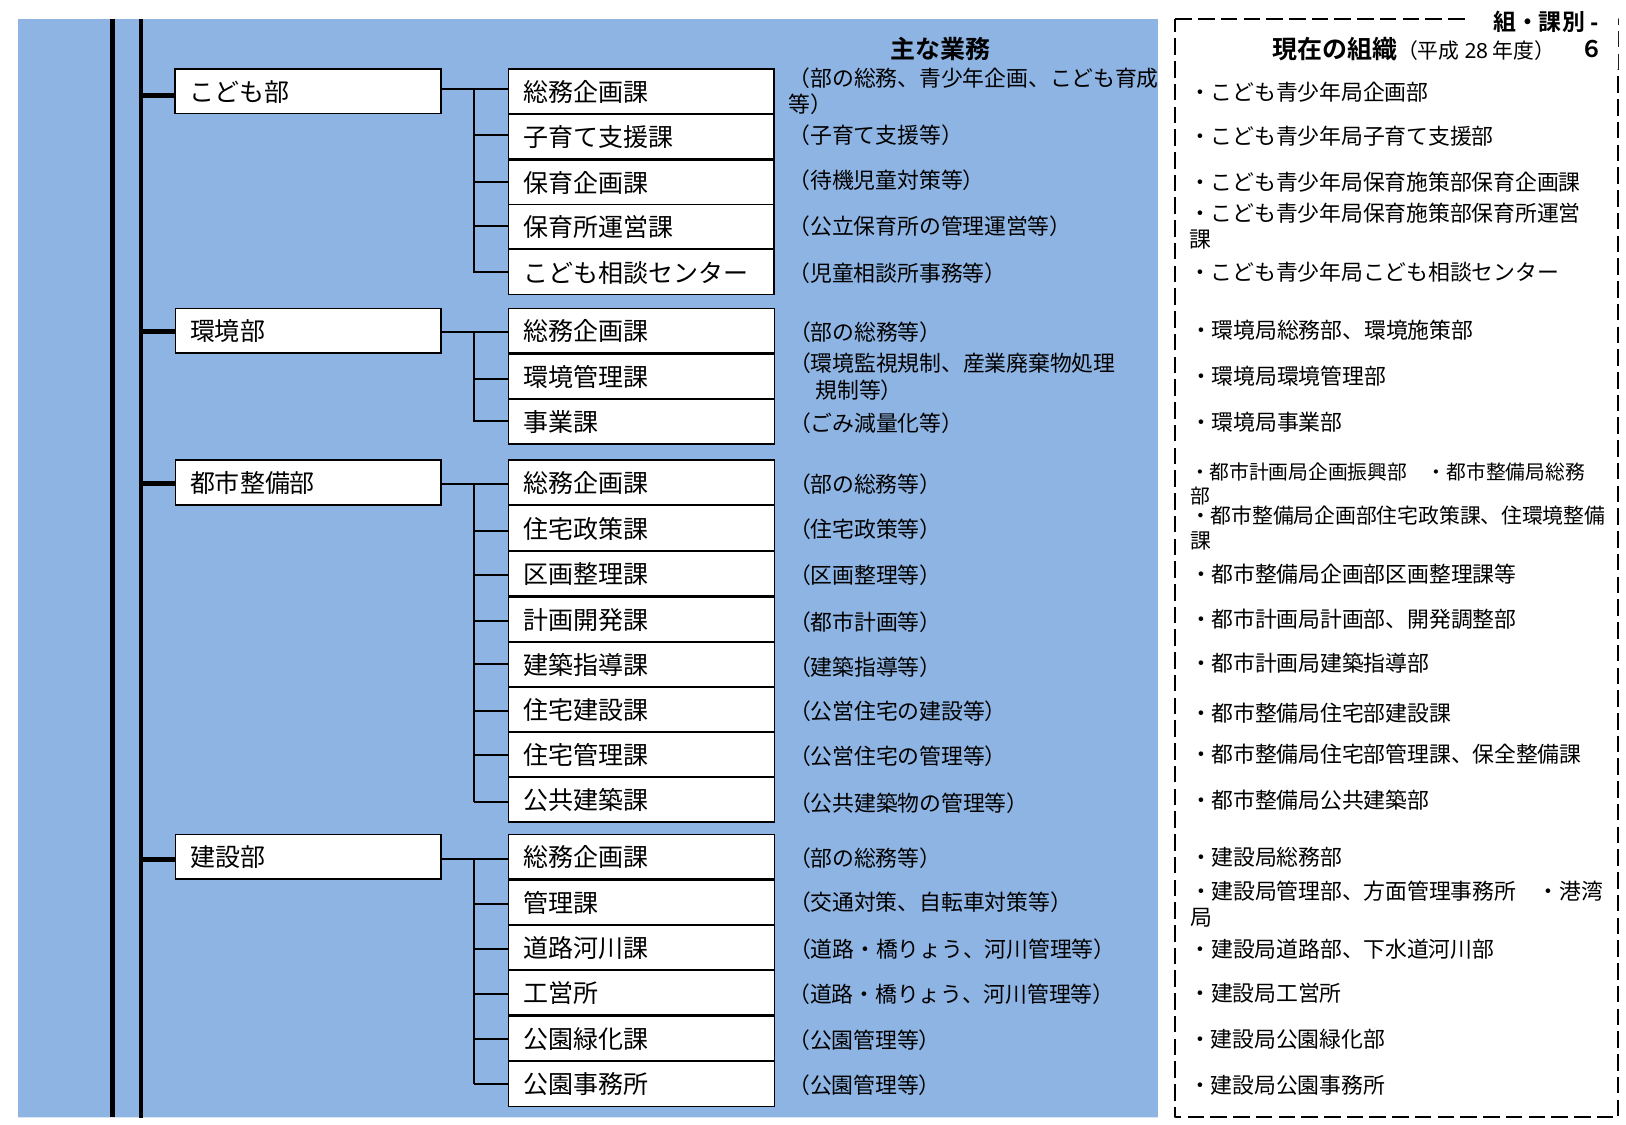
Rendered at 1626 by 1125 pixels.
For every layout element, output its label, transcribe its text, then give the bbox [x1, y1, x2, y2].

table_cell 17 [475, 712, 502, 722]
text_box （環境監視規制、産業廃棄物処理 規制等） [774, 342, 1158, 402]
text_box ・こども青少年局保育施策部保育企画課 [1174, 161, 1606, 192]
table_cell 17 [475, 905, 502, 913]
text_box （子育て支援等） [774, 114, 1158, 156]
text_box ・建設局公園事務所 [1174, 1064, 1606, 1106]
text_box 事業課 [508, 399, 774, 444]
text_box 総務企画課 [508, 460, 775, 505]
table_cell 17 [143, 862, 169, 868]
table_cell 17 [475, 1040, 503, 1051]
text_box 住宅管理課 [508, 731, 775, 777]
table_cell 17 [143, 98, 169, 104]
table_cell 17 [475, 90, 503, 101]
text_box ・建設局公園緑化部 [1174, 1018, 1606, 1060]
text_box 主な業務 [860, 26, 1020, 57]
text_box （部の総務等） [774, 463, 1158, 505]
table_cell 17 [475, 485, 502, 493]
table_cell 17 [475, 333, 502, 343]
table_cell 17 [475, 756, 503, 767]
table_cell 17 [475, 860, 504, 871]
text_box ・こども青少年局保育施策部保育所運営課 [1174, 192, 1606, 251]
text_box （公立保育所の管理運営等） [774, 205, 1158, 247]
text_box 環境部 [175, 308, 442, 353]
text_box （公営住宅の管理等） [774, 735, 1158, 777]
table_cell 17 [475, 995, 503, 1006]
text_box ・建設局工営所 [1174, 972, 1606, 1014]
table_cell 17 [475, 532, 502, 540]
text_box ・環境局総務部、環境施策部 [1175, 309, 1607, 351]
text_box [1173, 17, 1466, 71]
text_box 総務企画課 [508, 69, 774, 114]
table_cell 17 [472, 1083, 502, 1089]
text_box 現在の組織（平成28年度） [1251, 26, 1576, 72]
text_box 保育企画課 [508, 159, 775, 204]
text_box 管理課 [508, 879, 775, 925]
text_box （交通対策、自転車対策等） [774, 881, 1158, 923]
text_box （道路・橋りょう、河川管理等） [774, 928, 1158, 970]
text_box （部の総務等） [774, 837, 1158, 879]
text_box 総務企画課 [508, 834, 775, 879]
text_box （部の総務、青少年企画、こども育成等） [774, 57, 1203, 125]
text_box ・都市整備局住宅部建設課 [1175, 691, 1607, 733]
table_cell 17 [472, 420, 502, 427]
text_box ・都市計画局建築指導部 [1175, 642, 1607, 683]
text_box [16, 17, 1160, 1119]
text_box （建築指導等） [774, 645, 1158, 687]
text_box ・都市計画局企画振興部 ・都市整備局総務部 [1175, 452, 1619, 495]
text_box ・都市計画局計画部、開発調整部 [1175, 597, 1607, 639]
text_box こども相談センター [508, 249, 775, 295]
table_cell 17 [475, 227, 503, 236]
text_box ・環境局環境管理部 [1175, 355, 1607, 397]
text_box （待機児童対策等） [774, 158, 1158, 200]
text_box 建設部 [175, 834, 442, 880]
text_box ・都市整備局企画部区画整理課等 [1175, 553, 1607, 595]
table_cell 17 [445, 485, 473, 493]
table_cell 17 [475, 576, 503, 587]
text_box こども部 [175, 69, 441, 114]
text_box [1173, 913, 1620, 1119]
text_box （公園管理等） [773, 1018, 1158, 1060]
text_box 建築指導課 [508, 642, 775, 686]
text_box ・こども青少年局企画部 [1174, 71, 1606, 113]
text_box ・都市整備局住宅部管理課、保全整備課 [1175, 733, 1607, 775]
text_box 道路河川課 [508, 925, 775, 970]
text_box （住宅政策等） [774, 507, 1158, 549]
text_box 住宅政策課 [508, 505, 775, 551]
text_box ・環境局事業部 [1175, 401, 1607, 443]
text_box [1173, 37, 1620, 486]
text_box 組・課別-６ [1466, 0, 1619, 70]
text_box ・建設局道路部、下水道河川部 [1175, 928, 1607, 970]
text_box 工営所 [508, 970, 775, 1016]
text_box ・都市整備局公共建築部 [1175, 779, 1607, 821]
text_box （道路・橋りょう、河川管理等） [773, 972, 1158, 1014]
text_box 総務企画課 [508, 308, 775, 353]
table_cell 17 [475, 380, 502, 389]
text_box 住宅建設課 [508, 686, 775, 731]
text_box [1173, 560, 1620, 901]
table_cell 17 [475, 622, 502, 631]
text_box 環境管理課 [508, 353, 774, 399]
text_box （ごみ減量化等） [774, 402, 1158, 444]
table_cell 17 [475, 136, 503, 145]
table_cell 17 [445, 333, 473, 343]
table_cell 17 [445, 860, 473, 871]
text_box （部の総務等） [774, 311, 1158, 342]
text_box （公共建築物の管理等） [774, 782, 1158, 824]
text_box ・建設局総務部 [1175, 836, 1607, 869]
table_cell 17 [143, 486, 169, 491]
text_box 都市整備部 [175, 460, 442, 505]
text_box ・こども青少年局こども相談センター [1174, 251, 1606, 293]
text_box （区画整理等） [774, 553, 1158, 595]
text_box 公園事務所 [508, 1061, 775, 1107]
text_box ・都市整備局企画部住宅政策課、住環境整備課 [1175, 495, 1625, 560]
table_cell 17 [475, 183, 503, 193]
table_cell 17 [475, 950, 502, 960]
text_box 公園緑化課 [508, 1016, 775, 1061]
text_box 計画開発課 [508, 597, 775, 642]
text_box 区画整理課 [508, 551, 775, 597]
text_box （都市計画等） [774, 600, 1158, 642]
text_box 保育所運営課 [508, 204, 775, 249]
text_box 子育て支援課 [508, 114, 775, 159]
text_box ・建設局管理部、方面管理事務所 ・港湾局 [1175, 869, 1619, 938]
table_cell 17 [472, 802, 502, 807]
text_box （公営住宅の建設等） [774, 689, 1158, 731]
text_box 公共建築課 [508, 777, 775, 822]
table_cell 17 [143, 334, 168, 340]
text_box （児童相談所事務等） [774, 251, 1158, 293]
table_cell 17 [473, 273, 503, 278]
text_box ・こども青少年局子育て支援部 [1174, 115, 1606, 157]
text_box （公園管理等） [773, 1064, 1158, 1105]
table_cell 17 [445, 90, 473, 99]
table_cell 17 [475, 665, 502, 675]
